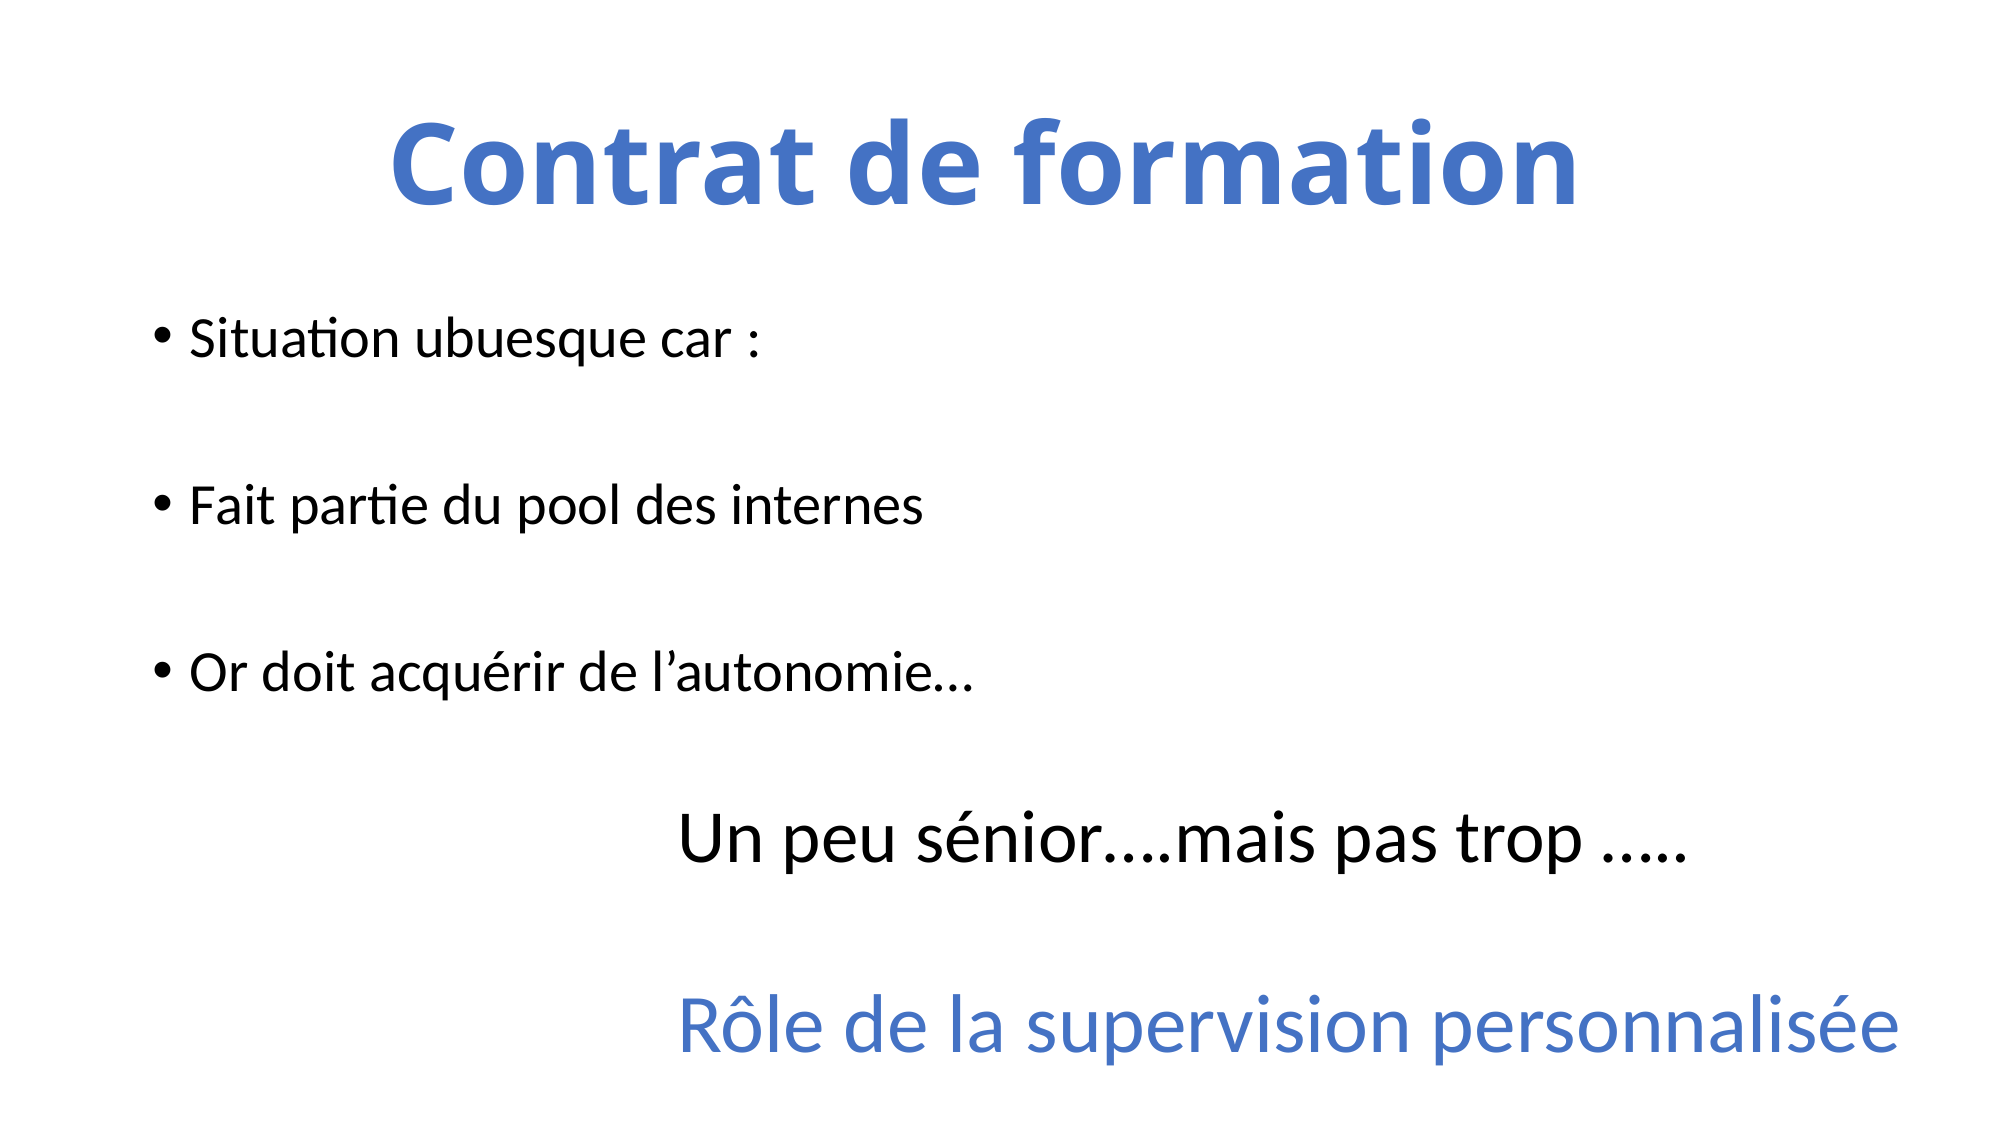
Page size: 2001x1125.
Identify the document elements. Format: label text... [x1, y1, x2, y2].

title Contrat de formation [137, 59, 1863, 278]
list Situation ubuesque car : Fait partie du pool des internes Or doit acquérir de l’autonomie… Un peu sénior….mais pas trop ….. Rôle de la supervision personnalisée [137, 299, 1973, 1089]
